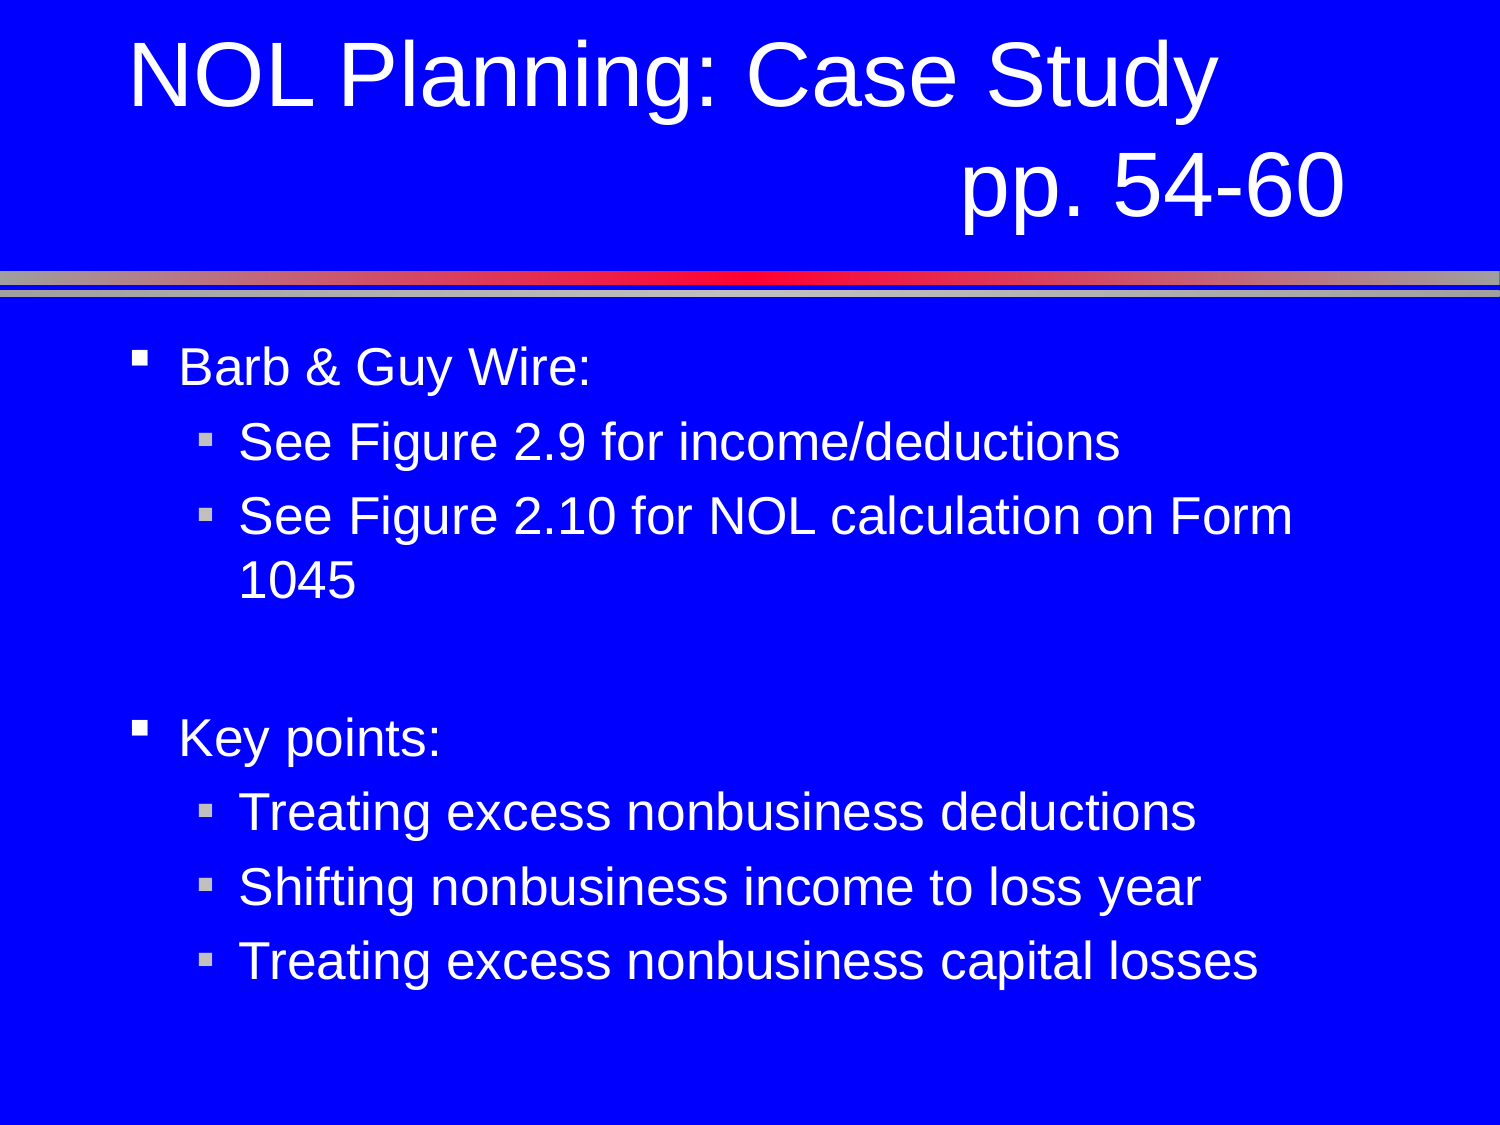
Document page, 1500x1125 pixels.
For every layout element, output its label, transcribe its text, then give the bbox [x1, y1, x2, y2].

list Barb & Guy Wire: See Figure 2.9 for income/deductions See Figure 2.10 for NOL calculation on Form 1045 Key points: Treating excess nonbusiness deductions Shifting nonbusiness income to loss year Treating excess nonbusiness capital losses [112, 324, 1388, 1000]
title NOL Planning: Case Study pp. 54-60 [112, 0, 1388, 250]
